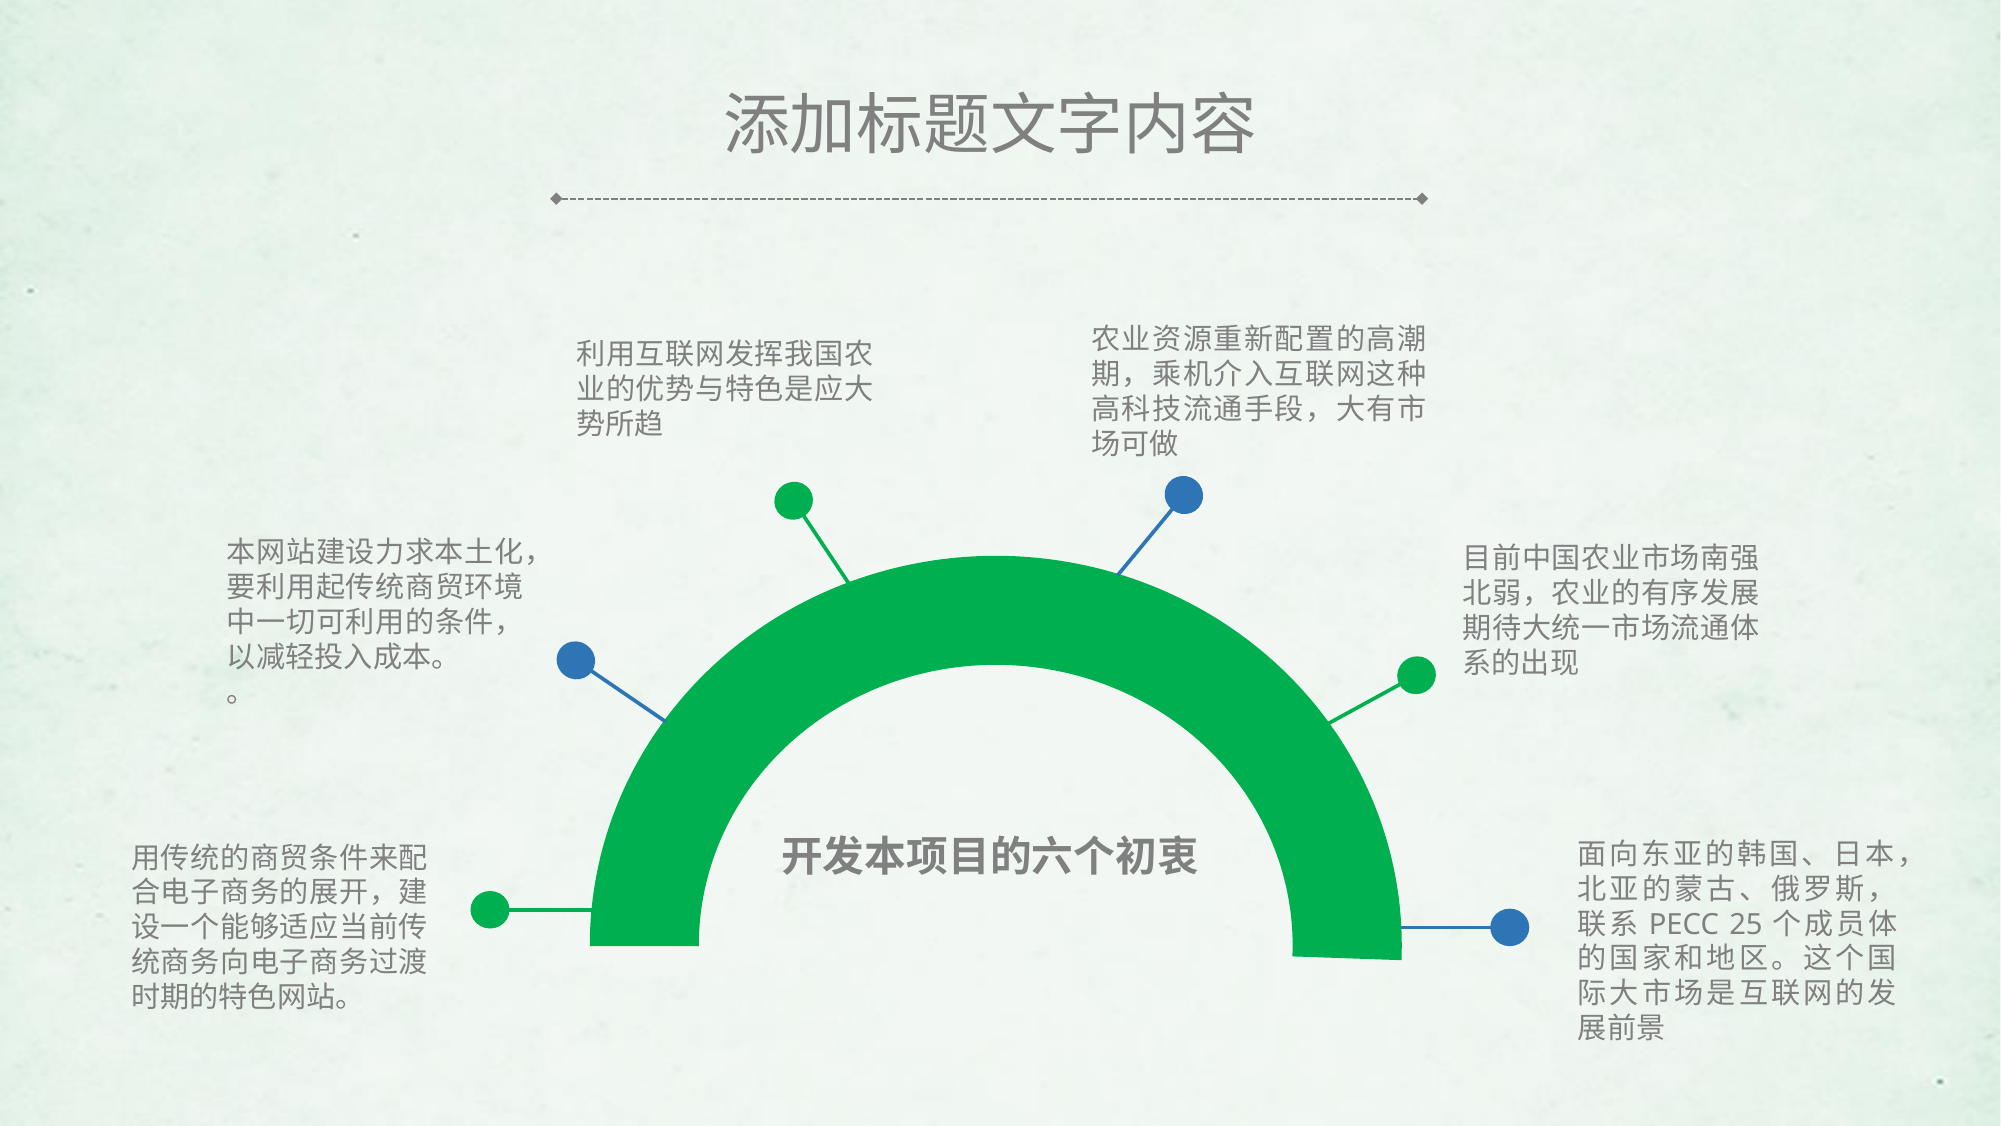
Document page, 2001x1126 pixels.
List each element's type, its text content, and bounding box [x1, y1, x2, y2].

text_box 用传统的商贸条件来配合电子商务的展开，建设一个能够适应当前传统商务向电子商务过渡时期的特色网站。 [116, 831, 444, 1022]
text_box 本网站建设力求本土化，要利用起传统商贸环境中一切可利用的条件，以减轻投入成本。 。 [212, 525, 471, 716]
text_box 农业资源重新配置的高潮期，乘机介入互联网这种高科技流通手段，大有市场可做 [1076, 312, 1442, 467]
text_box 目前中国农业市场南强北弱，农业的有序发展期待大统一市场流通体系的出现 [1529, 532, 1775, 687]
picture [0, 0, 2001, 1126]
text_box 利用互联网发挥我国农业的优势与特色是应大势所趋 [561, 327, 889, 448]
text_box 面向东亚的韩国、日本，北亚的蒙古、俄罗斯，联系PECC 25个成员体的国家和地区。这个国际大市场是互联网的发展前景 [1563, 827, 1912, 1053]
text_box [471, 467, 1529, 1126]
text_box 添加标题文字内容 [708, 74, 1287, 169]
